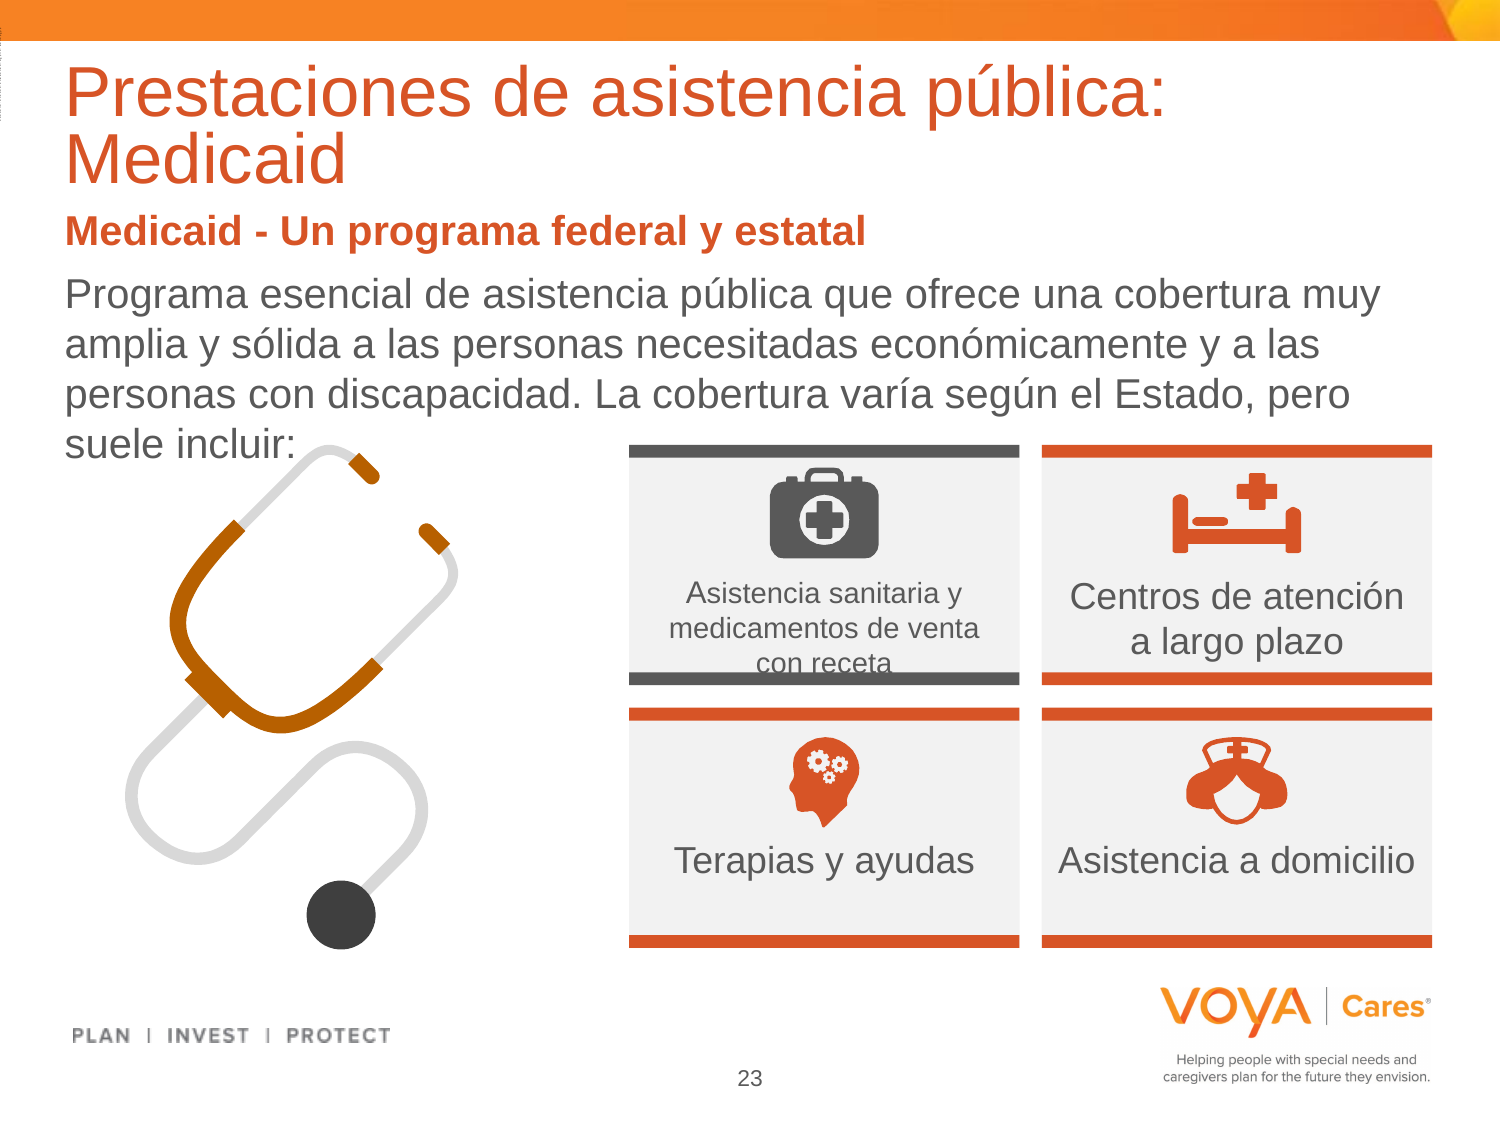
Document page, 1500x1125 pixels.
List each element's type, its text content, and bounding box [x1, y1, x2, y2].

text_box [628, 707, 1020, 949]
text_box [628, 444, 1020, 686]
picture [0, 0, 1500, 41]
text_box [1041, 444, 1433, 686]
picture [1160, 987, 1431, 1084]
list Medicaid - Un programa federal y estatal Programa esencial de asistencia pública que ofrece una cobertura muy amplia y sólida a las personas necesitadas económicamente y a las personas con discapacidad. La cobertura varía según el Estado, pero suele incluir: [64, 204, 1451, 947]
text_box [124, 444, 459, 950]
picture [73, 1028, 390, 1043]
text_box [1041, 707, 1433, 949]
title Prestaciones de asistencia pública: Medicaid [64, 61, 1433, 180]
